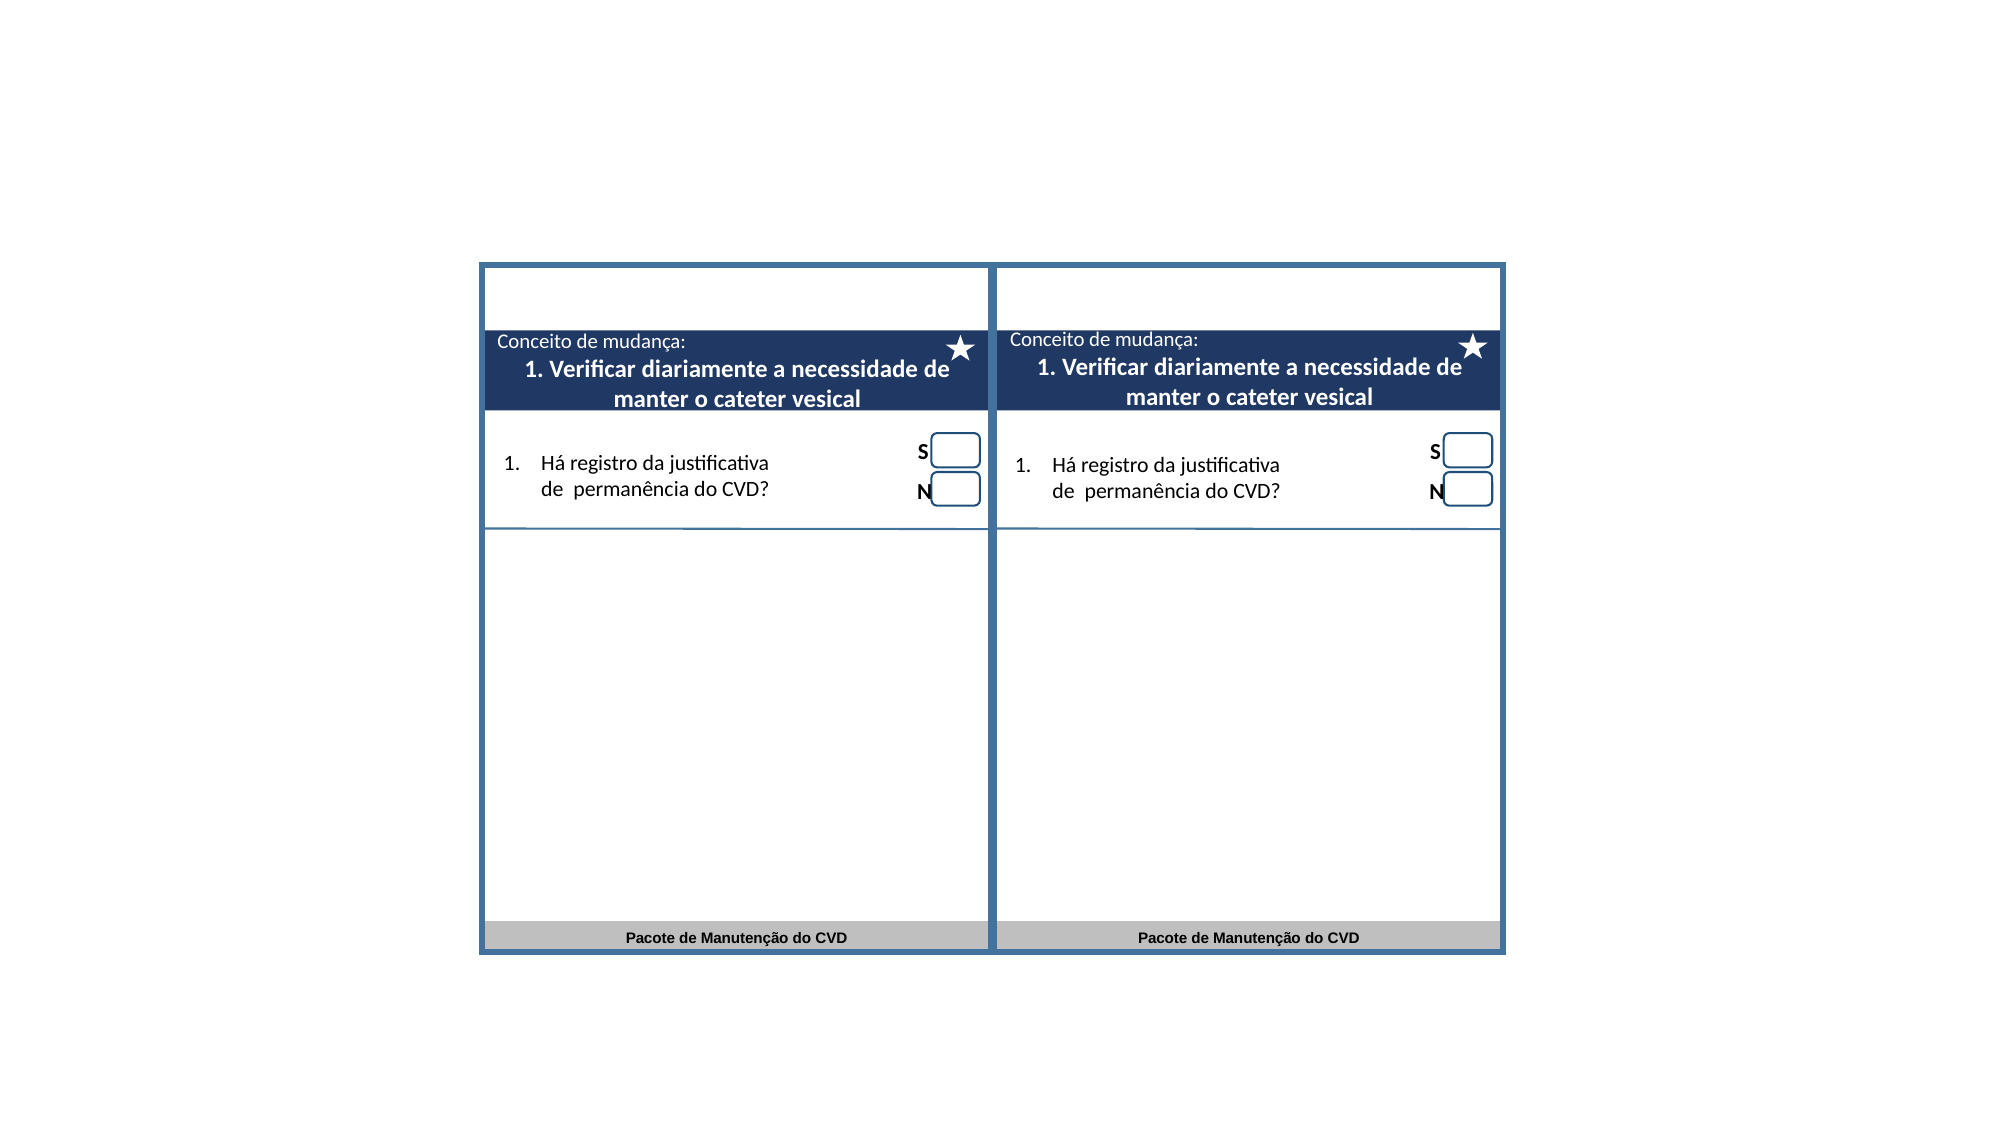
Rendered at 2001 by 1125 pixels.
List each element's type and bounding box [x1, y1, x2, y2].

text_box [481, 265, 1505, 955]
